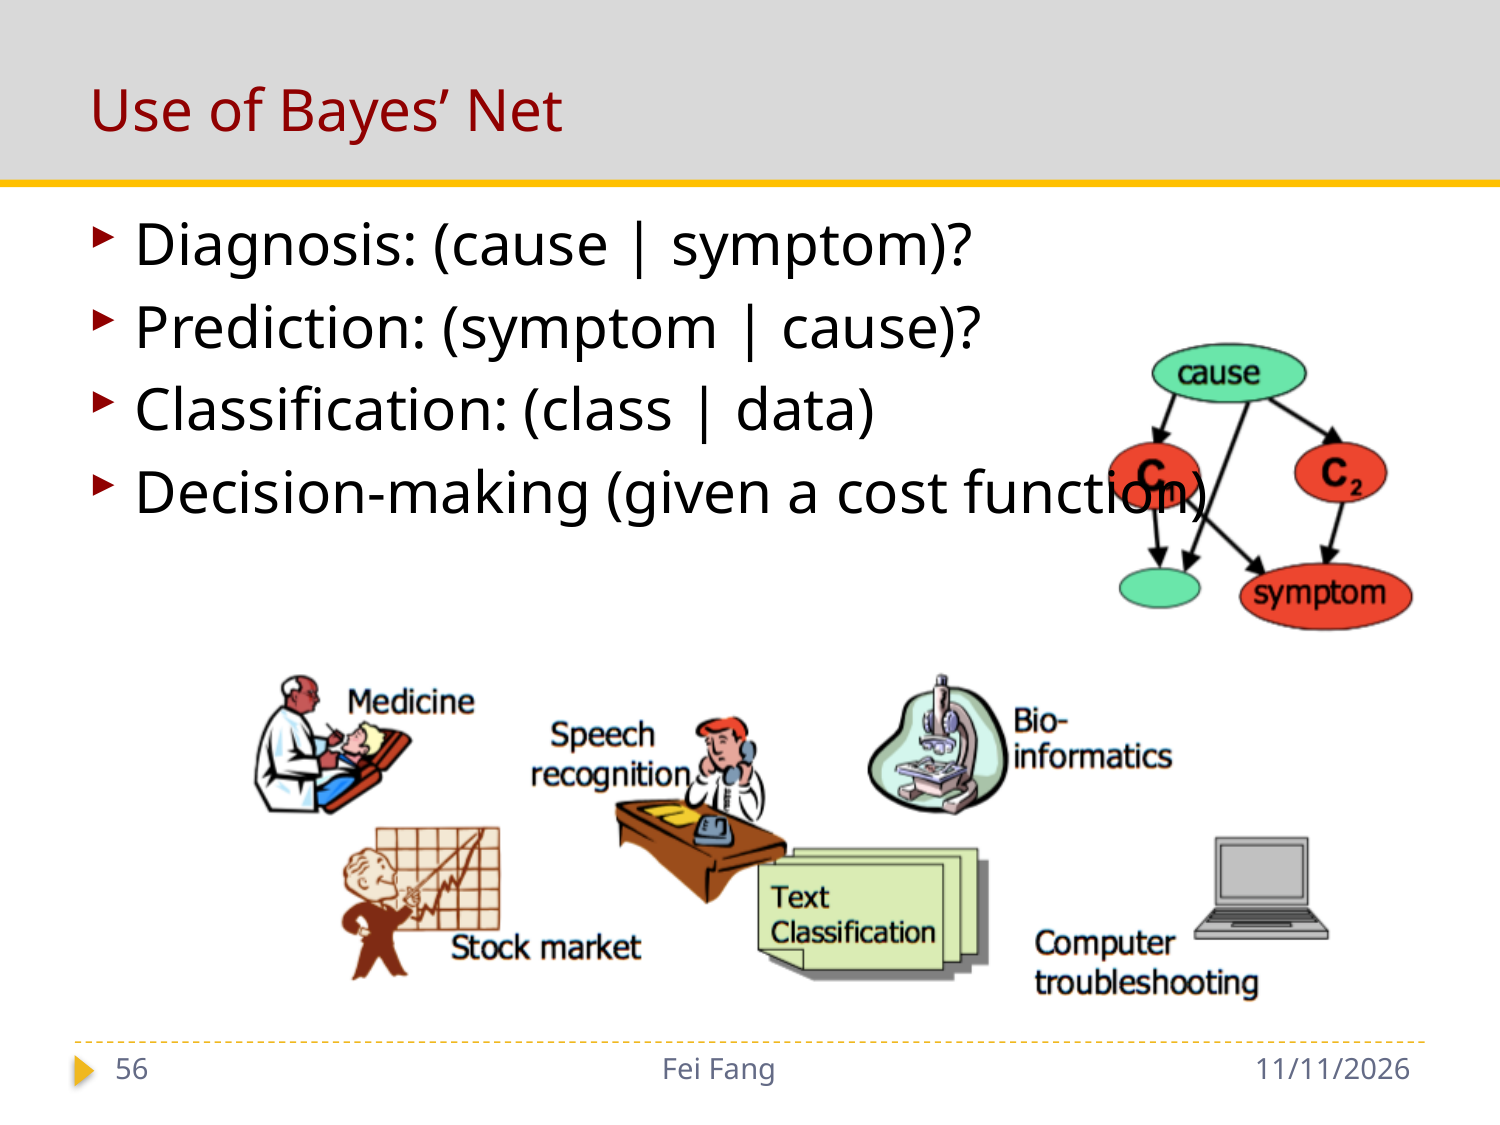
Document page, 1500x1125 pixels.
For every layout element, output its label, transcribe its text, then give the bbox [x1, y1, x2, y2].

footer Fei Fang [235, 1042, 1205, 1103]
title Use of Bayes’ Net [75, 24, 1425, 151]
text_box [249, 301, 1426, 1027]
slide_number 56 [100, 1042, 235, 1103]
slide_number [1205, 1042, 1426, 1103]
